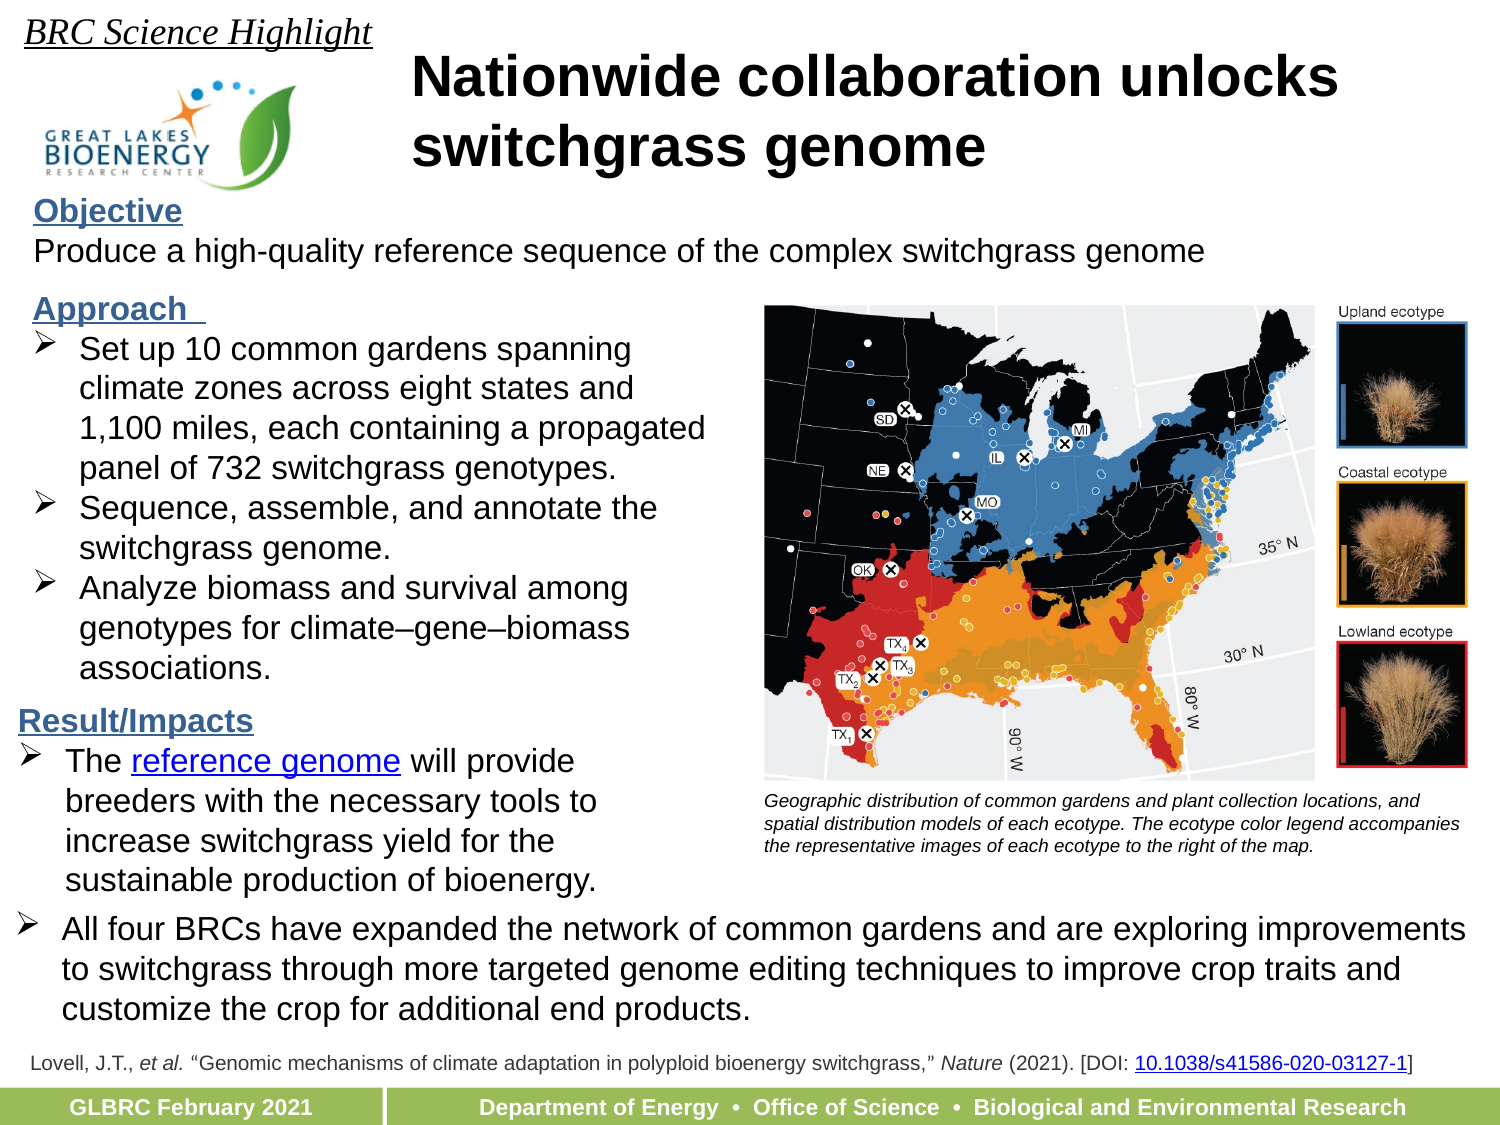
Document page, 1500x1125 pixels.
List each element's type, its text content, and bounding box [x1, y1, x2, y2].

text_box Lovell, J.T., et al. “Genomic mechanisms of climate adaptation in polyploid bioenergy switchgrass,” Nature (2021). [DOI: 10.1038/s41586-020-03127-1] [15, 1042, 1497, 1083]
text_box BRC Science Highlight [8, 0, 388, 60]
text_box Approach Set up 10 common gardens spanning climate zones across eight states and 1,100 miles, each containing a propagated panel of 732 switchgrass genotypes. Sequence, assemble, and annotate the switchgrass genome. Analyze biomass and survival among genotypes for climate–gene–biomass associations. [17, 279, 736, 694]
text_box Result/Impacts The reference genome will provide breeders with the necessary tools to increase switchgrass yield for the sustainable production of bioenergy. [3, 691, 722, 906]
text_box Nationwide collaboration unlocks switchgrass genome [396, 30, 1484, 181]
text_box Objective Produce a high-quality reference sequence of the complex switchgrass genome [18, 181, 1500, 277]
text_box Geographic distribution of common gardens and plant collection locations, and spatial distribution models of each ecotype. The ecotype color legend accompanies the representative images of each ecotype to the right of the map. [764, 790, 1463, 864]
text_box All four BRCs have expanded the network of common gardens and are exploring improvements to switchgrass through more targeted genome editing techniques to improve crop traits and customize the crop for additional end products. [0, 899, 1497, 1035]
text_box Department of Energy • Office of Science • Biological and Environmental Research [386, 1087, 1500, 1123]
picture [763, 304, 1475, 782]
text_box GLBRC February 2021 [0, 1088, 383, 1123]
picture [24, 67, 309, 194]
